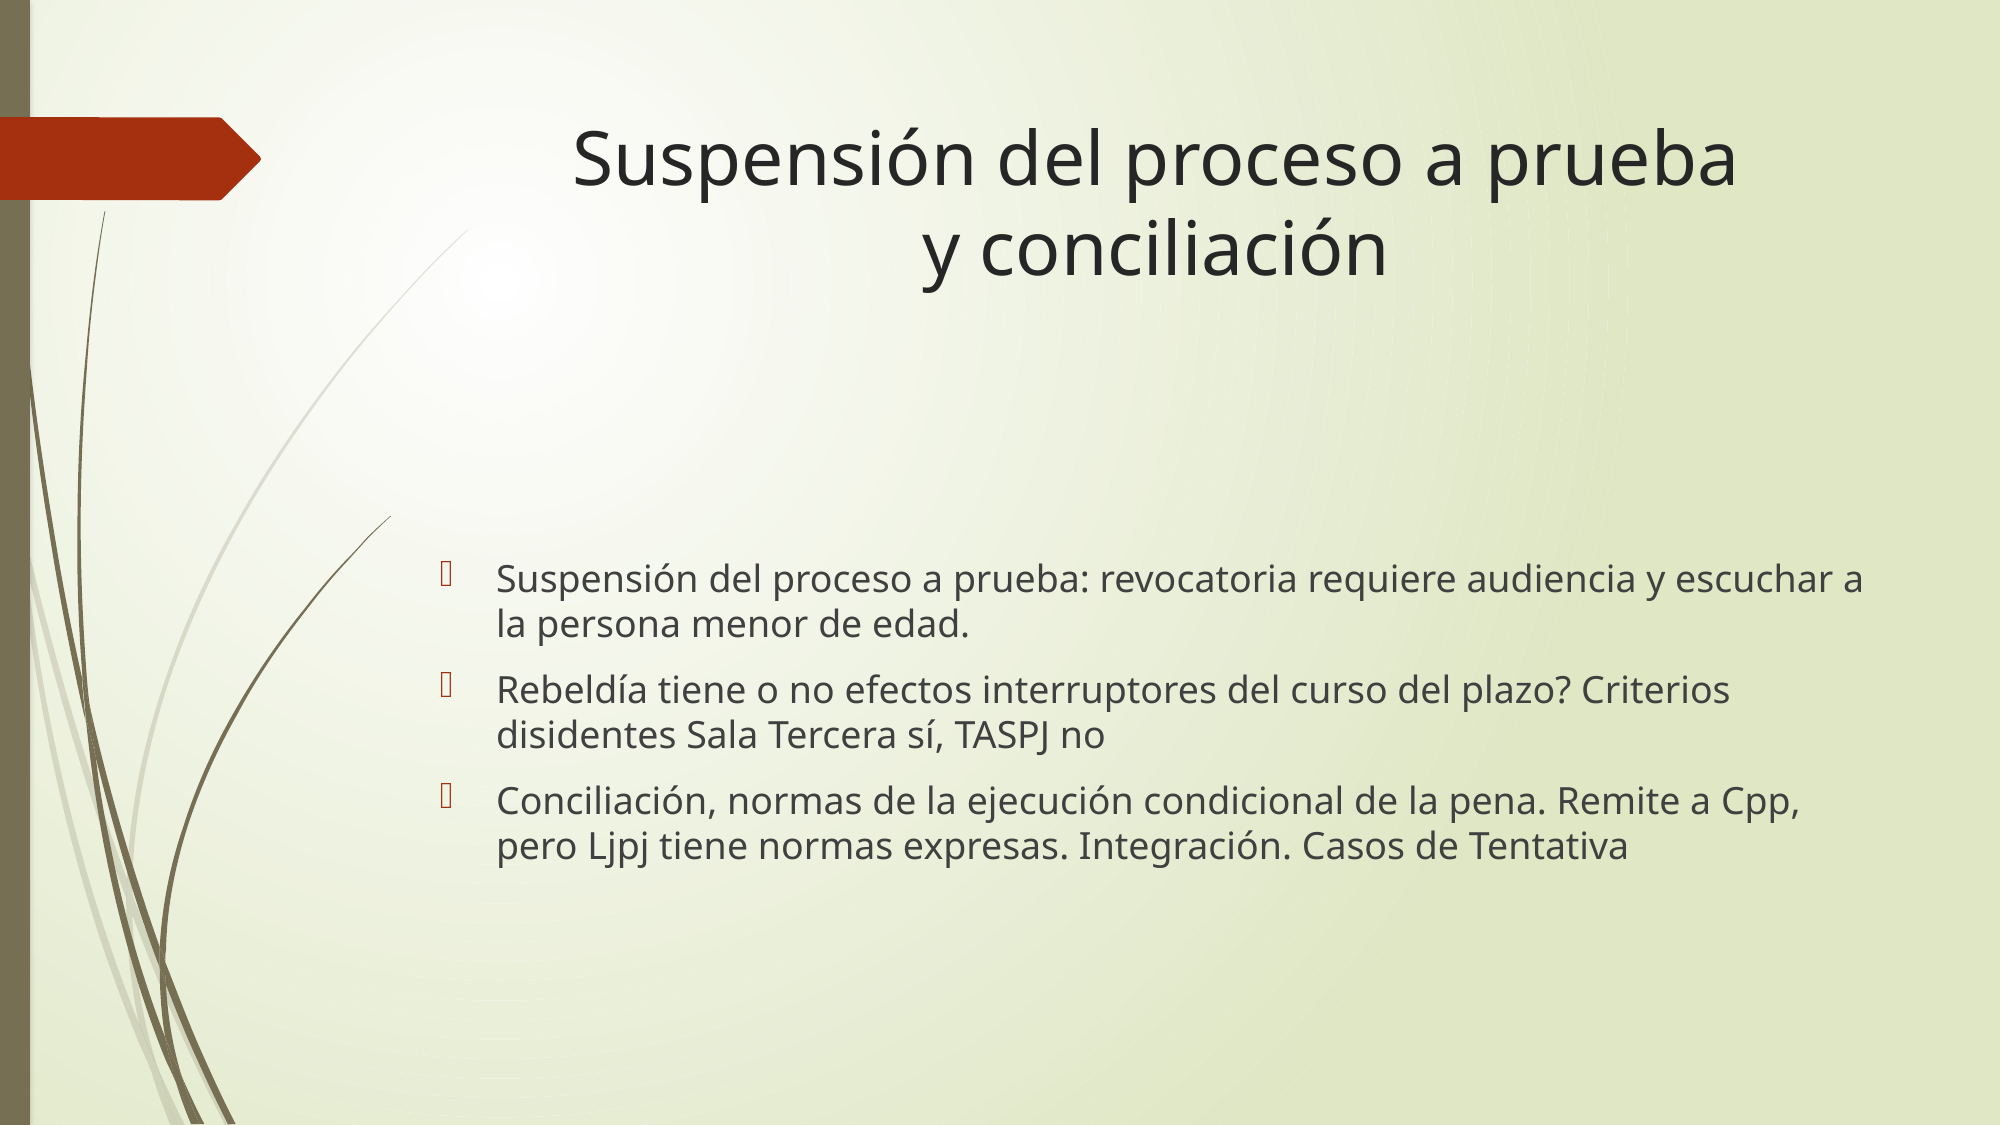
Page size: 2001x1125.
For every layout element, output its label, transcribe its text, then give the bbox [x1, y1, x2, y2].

title Suspensión del proceso a prueba y conciliación [425, 102, 1888, 313]
list Suspensión del proceso a prueba: revocatoria requiere audiencia y escuchar a la persona menor de edad. Rebeldía tiene o no efectos interruptores del curso del plazo? Criterios disidentes Sala Tercera sí, TASPJ no Conciliación, normas de la ejecución condicional de la pena. Remite a Cpp, pero Ljpj tiene normas expresas. Integración. Casos de Tentativa [424, 350, 1888, 970]
